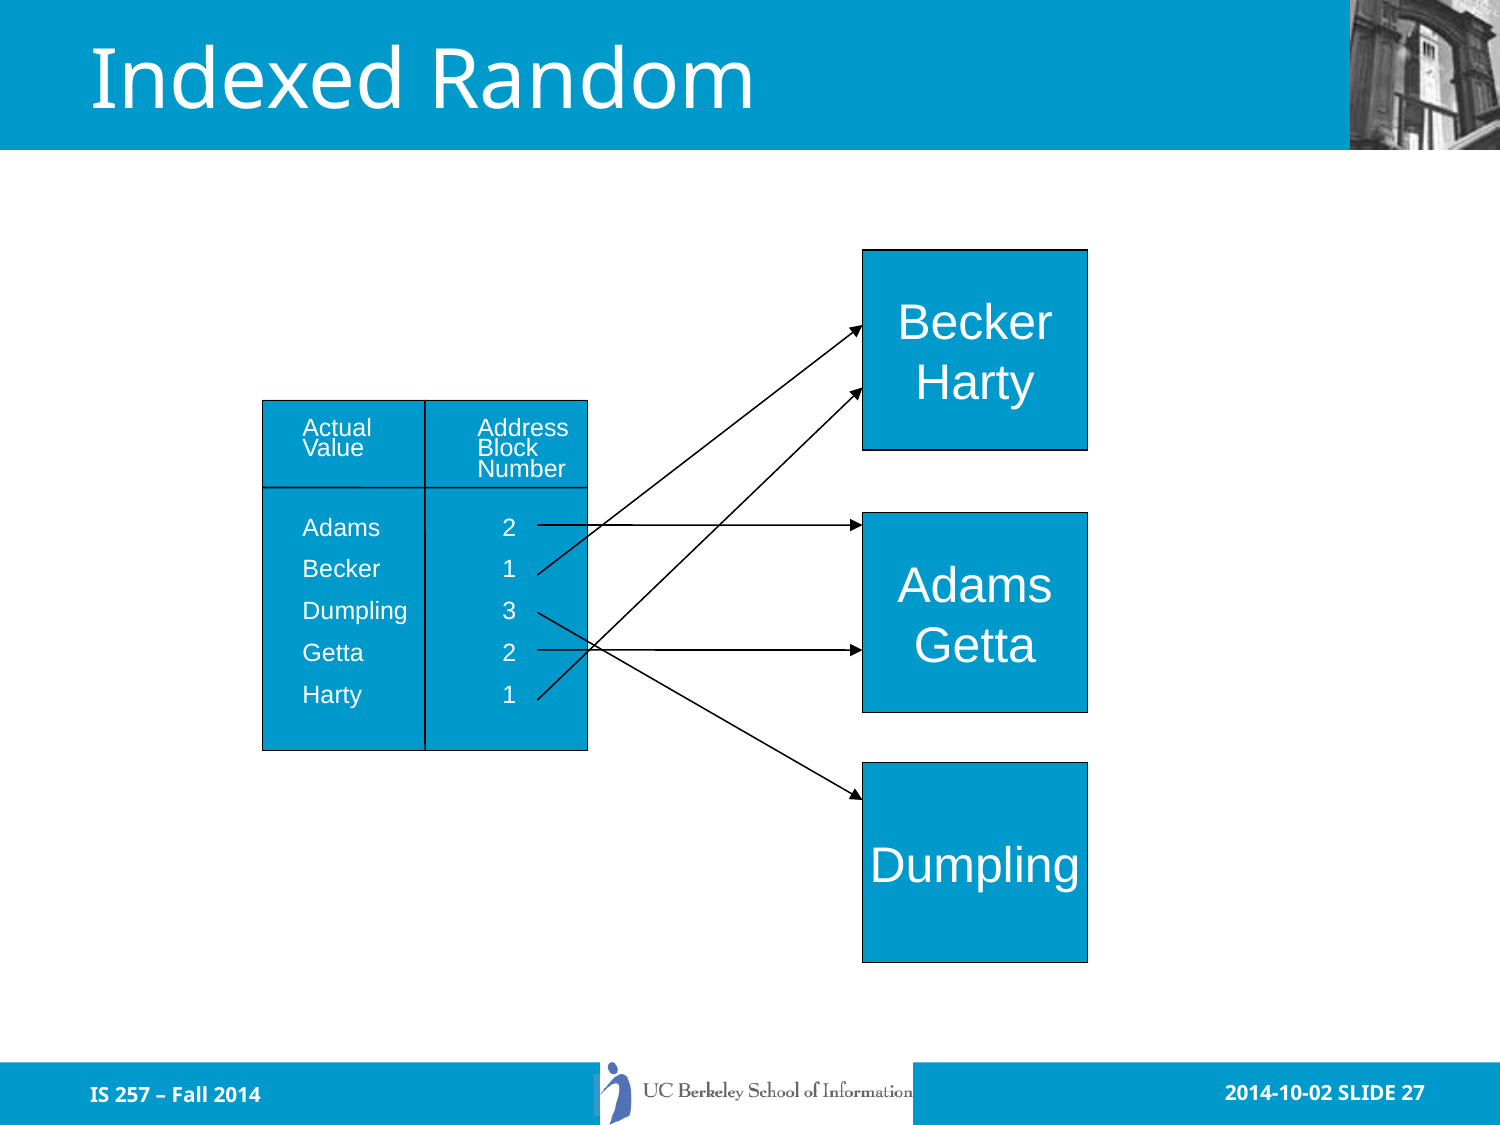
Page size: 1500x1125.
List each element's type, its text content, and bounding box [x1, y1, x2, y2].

picture [594, 1062, 912, 1125]
picture [1351, 0, 1500, 150]
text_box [262, 249, 1088, 963]
title Indexed Random [75, 0, 1350, 150]
slide_number IS 257 – Fall 2014 [75, 1062, 388, 1125]
